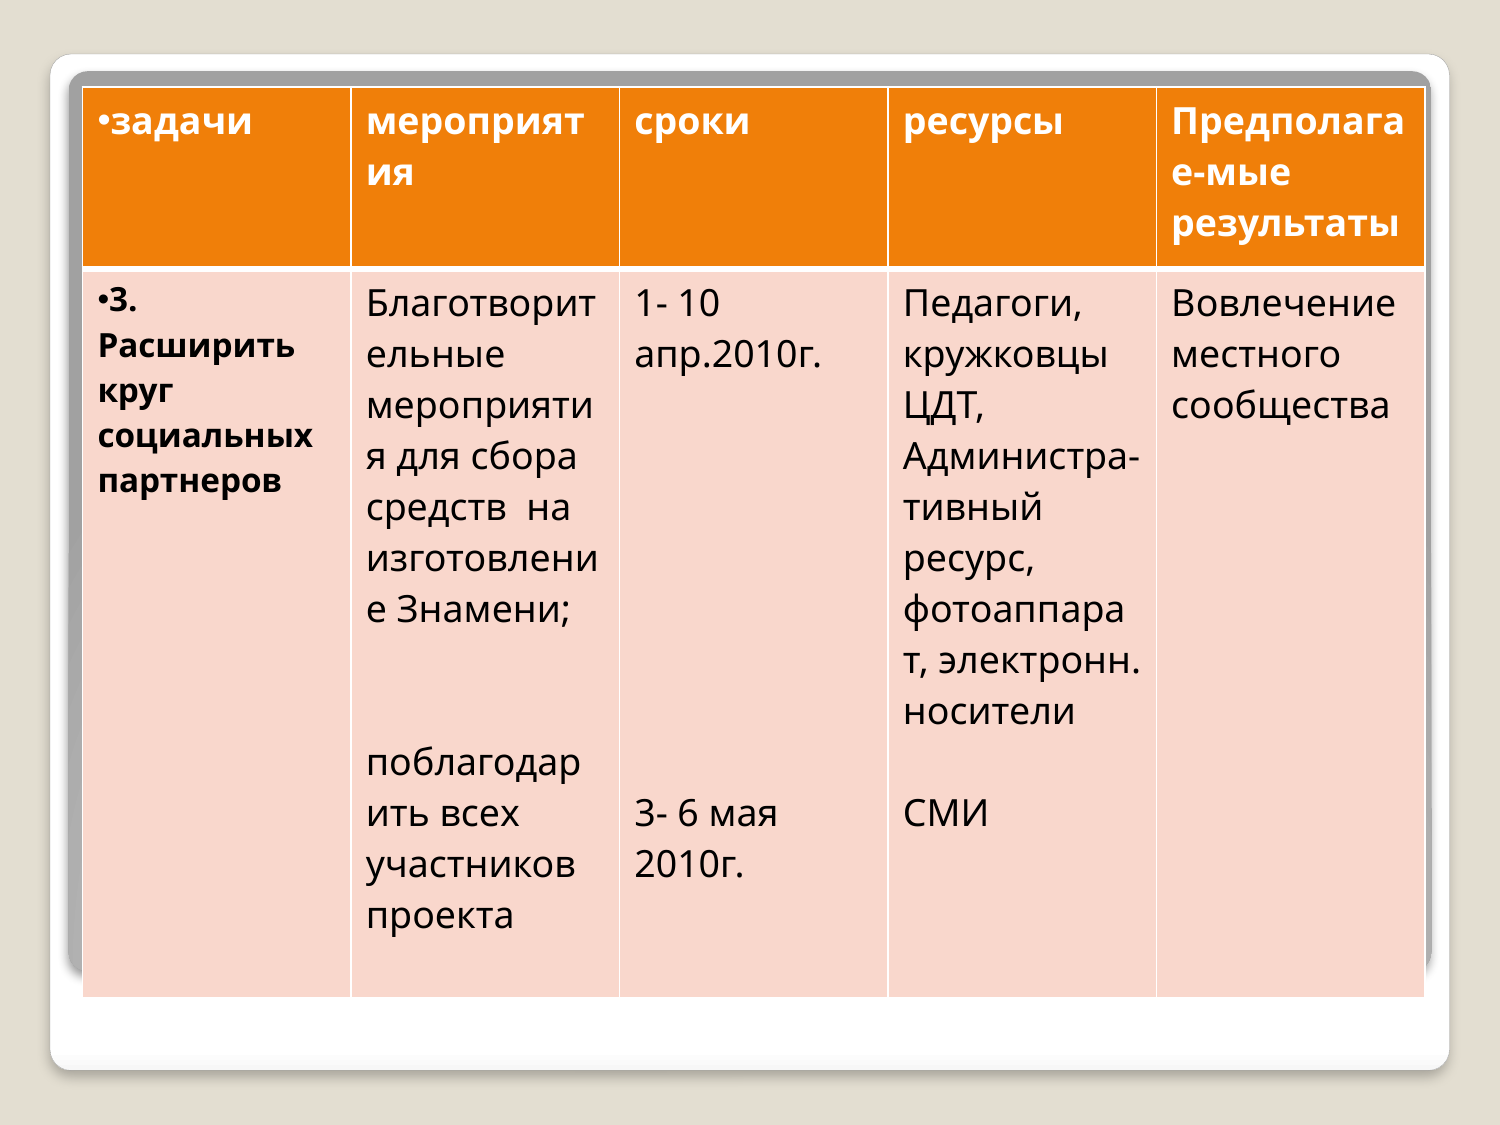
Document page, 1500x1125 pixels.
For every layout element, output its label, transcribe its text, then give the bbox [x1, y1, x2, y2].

table_cell Педагоги, кружковцы ЦДТ, Администра-тивный ресурс, фотоаппарат, электронн. носители СМИ [889, 272, 1156, 997]
table_cell 1- 10 апр.2010г. 3- 6 мая 2010г. [620, 272, 887, 997]
table_cell Вовлечение местного сообщества [1157, 272, 1424, 997]
table_header задачи [83, 88, 350, 266]
table_header Предполагае-мые результаты [1157, 88, 1424, 266]
table_cell Благотворительные мероприятия для сбора средств на изготовление Знамени; поблагодарить всех участников проекта [352, 272, 619, 997]
table_header сроки [620, 88, 887, 266]
table_header мероприятия [352, 88, 619, 266]
table_header ресурсы [889, 88, 1156, 266]
table_cell 3. Расширить круг социальных партнеров [83, 272, 350, 997]
title Механизм реализации проекта [75, 45, 1425, 175]
